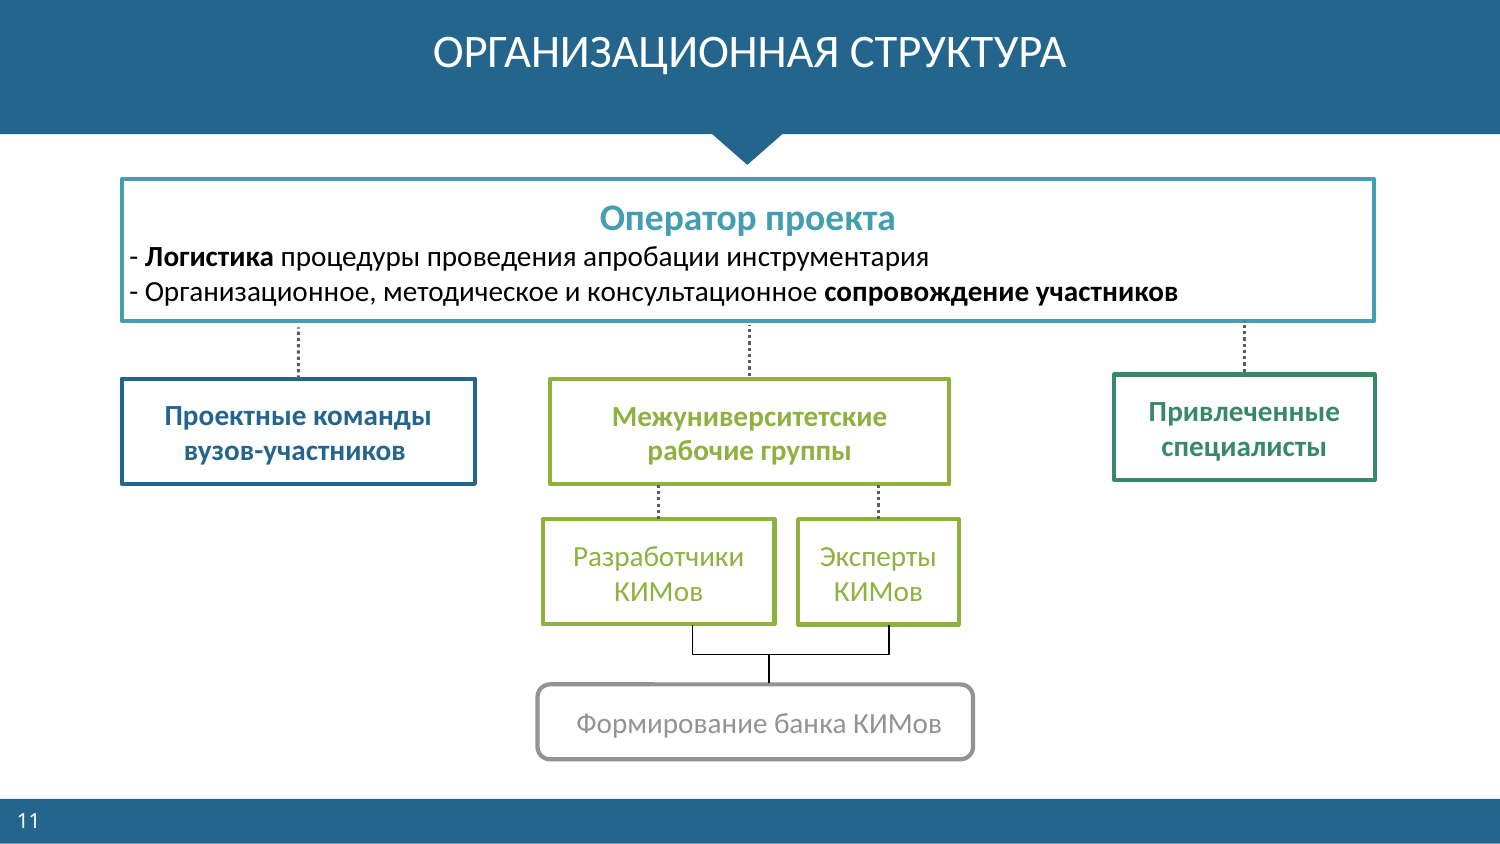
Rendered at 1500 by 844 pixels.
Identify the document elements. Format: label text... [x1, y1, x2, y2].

text_box Формирование банка КИМов [560, 686, 958, 758]
text_box [692, 633, 769, 684]
text_box Привлеченные специалисты [1112, 372, 1377, 482]
text_box [535, 682, 976, 762]
text_box Оператор проекта - Логистика процедуры проведения апробации инструментария - Организационное, методическое и консультационное сопровождение участников [120, 177, 1376, 323]
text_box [542, 518, 775, 625]
text_box [769, 633, 889, 684]
text_box Проектные команды вузов-участников [120, 377, 477, 486]
text_box Межуниверситетские рабочие группы [548, 377, 951, 486]
title ОРГАНИЗАЦИОННАЯ СТРУКТУРА [65, 20, 1435, 77]
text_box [797, 518, 960, 625]
